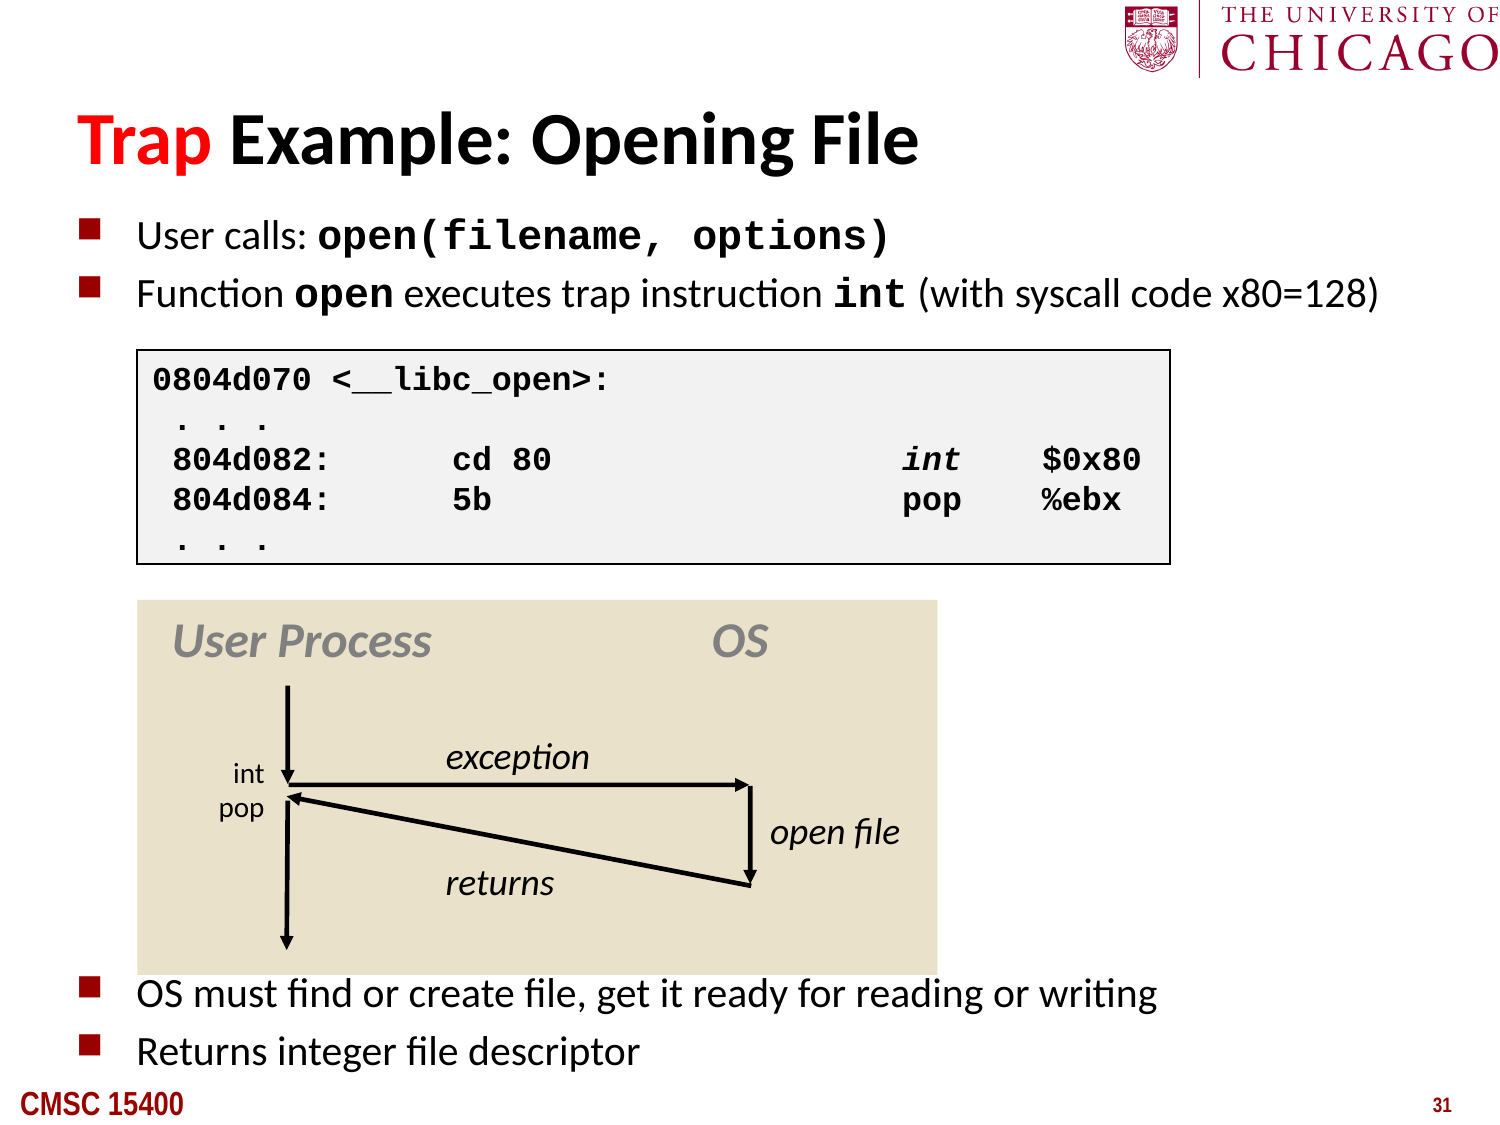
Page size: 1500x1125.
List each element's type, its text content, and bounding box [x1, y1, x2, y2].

text_box returns [430, 850, 570, 911]
text_box [281, 685, 294, 784]
text_box [280, 800, 293, 950]
text_box open file [755, 799, 956, 860]
text_box [606, 778, 750, 792]
text_box 0804d070 <__libc_open>: . . . 804d082: cd 80 int $0x80 804d084: 5b pop %ebx . . . [137, 349, 1171, 565]
list User calls: open(filename, options) Function open executes trap instruction int (with syscall code x80=128) OS must find or create file, get it ready for reading or writing Returns integer file descriptor [64, 199, 1438, 1101]
text_box exception [430, 724, 606, 785]
text_box OS [697, 599, 784, 675]
text_box [744, 785, 757, 884]
title Trap Example: Opening File [62, 87, 970, 182]
text_box pop [203, 780, 280, 831]
text_box User Process [157, 599, 448, 675]
picture [1125, 0, 1498, 78]
text_box [286, 792, 566, 850]
text_box int [218, 746, 280, 780]
